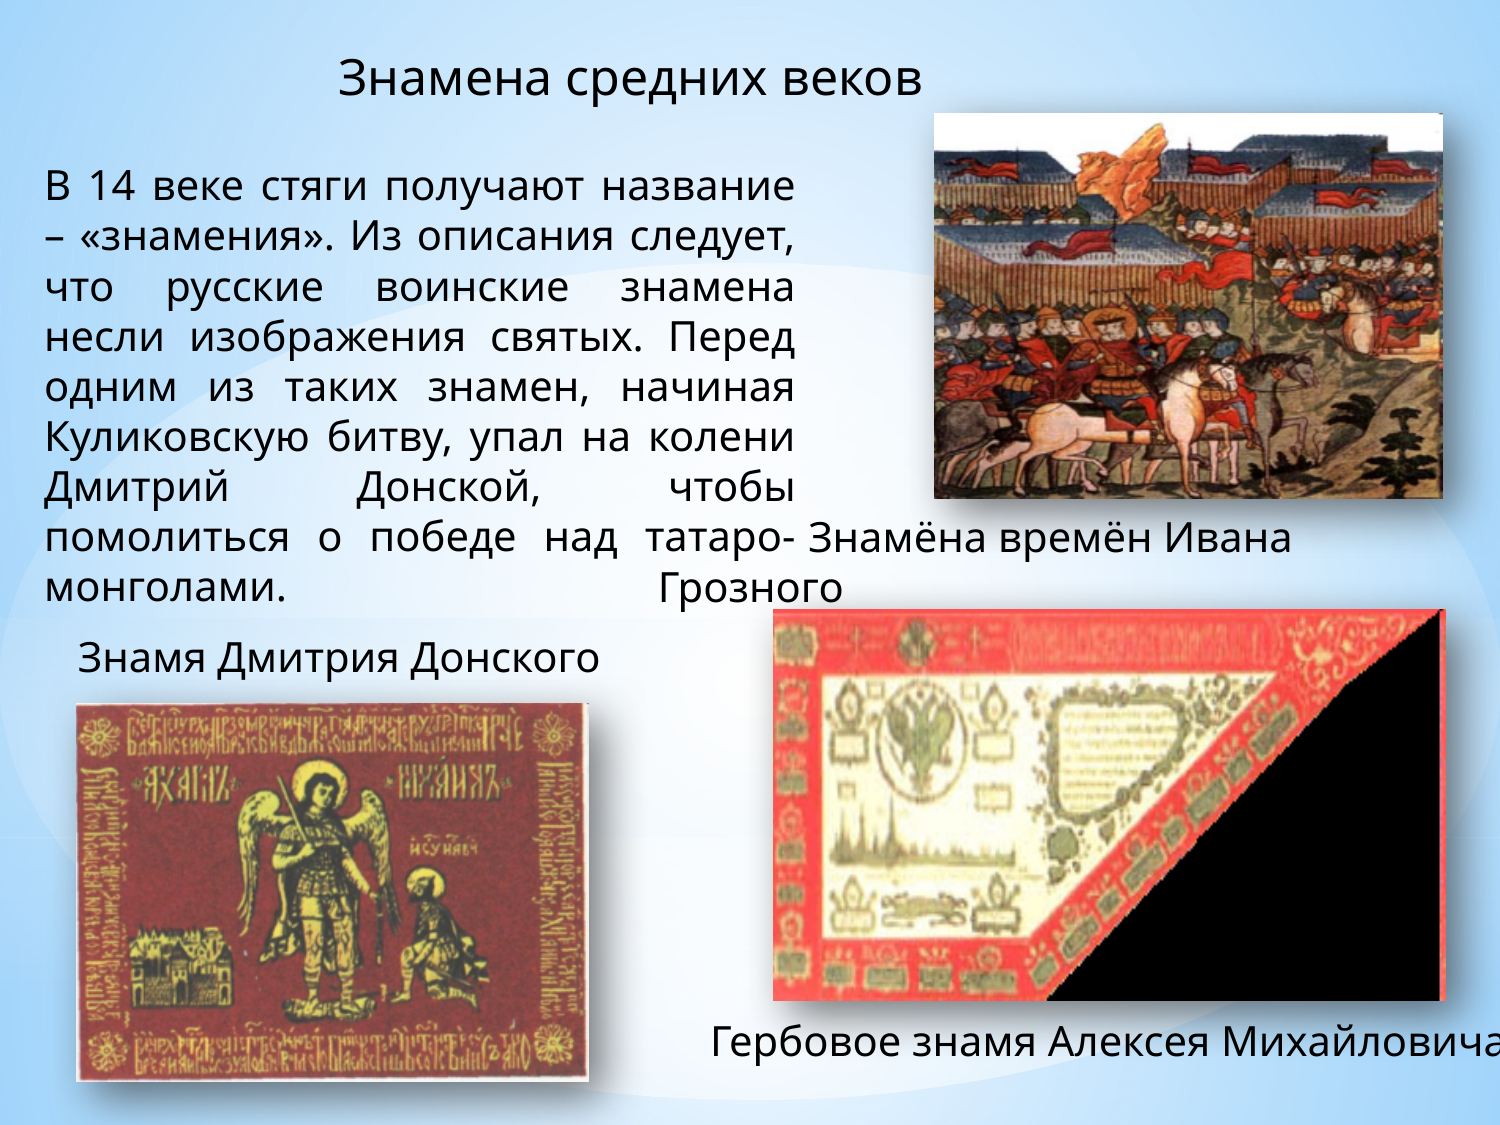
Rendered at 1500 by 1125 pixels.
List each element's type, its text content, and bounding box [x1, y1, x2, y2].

picture [76, 703, 590, 1083]
text_box Знамена средних веков [323, 37, 938, 113]
text_box Гербовое знамя Алексея Михайловича [695, 1007, 1500, 1073]
picture [933, 113, 1443, 500]
text_box Знамёна времён Ивана Грозного [643, 503, 1500, 619]
text_box Знамя Дмитрия Донского [63, 623, 616, 688]
picture [773, 609, 1446, 1002]
text_box В 14 веке стяги получают название – «знамения». Из описания следует, что русские воинские знамена несли изображения святых. Перед одним из таких знамен, начиная Куликовскую битву, упал на колени Дмитрий Донской, чтобы помолиться о победе над татаро-монголами. [29, 151, 811, 617]
